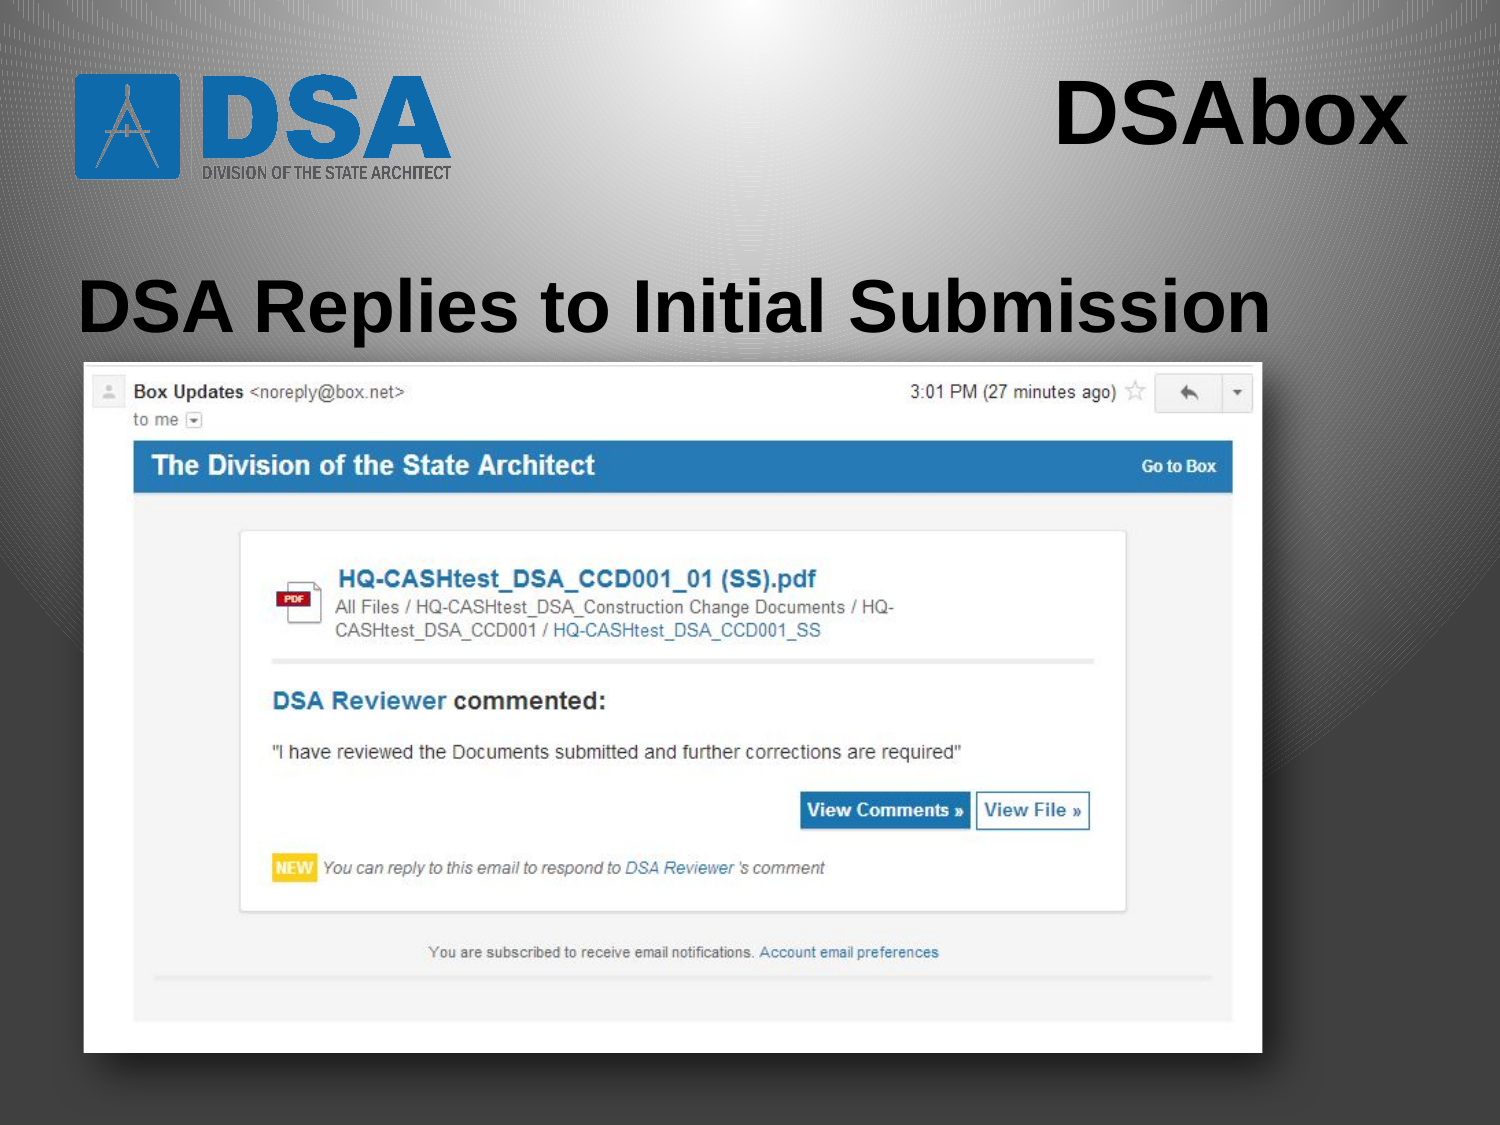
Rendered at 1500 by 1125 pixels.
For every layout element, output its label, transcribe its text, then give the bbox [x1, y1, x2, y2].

picture [75, 74, 451, 180]
title DSA Replies to Initial Submission [62, 249, 1438, 375]
picture [83, 362, 1263, 1053]
text_box DSAbox [937, 45, 1425, 233]
